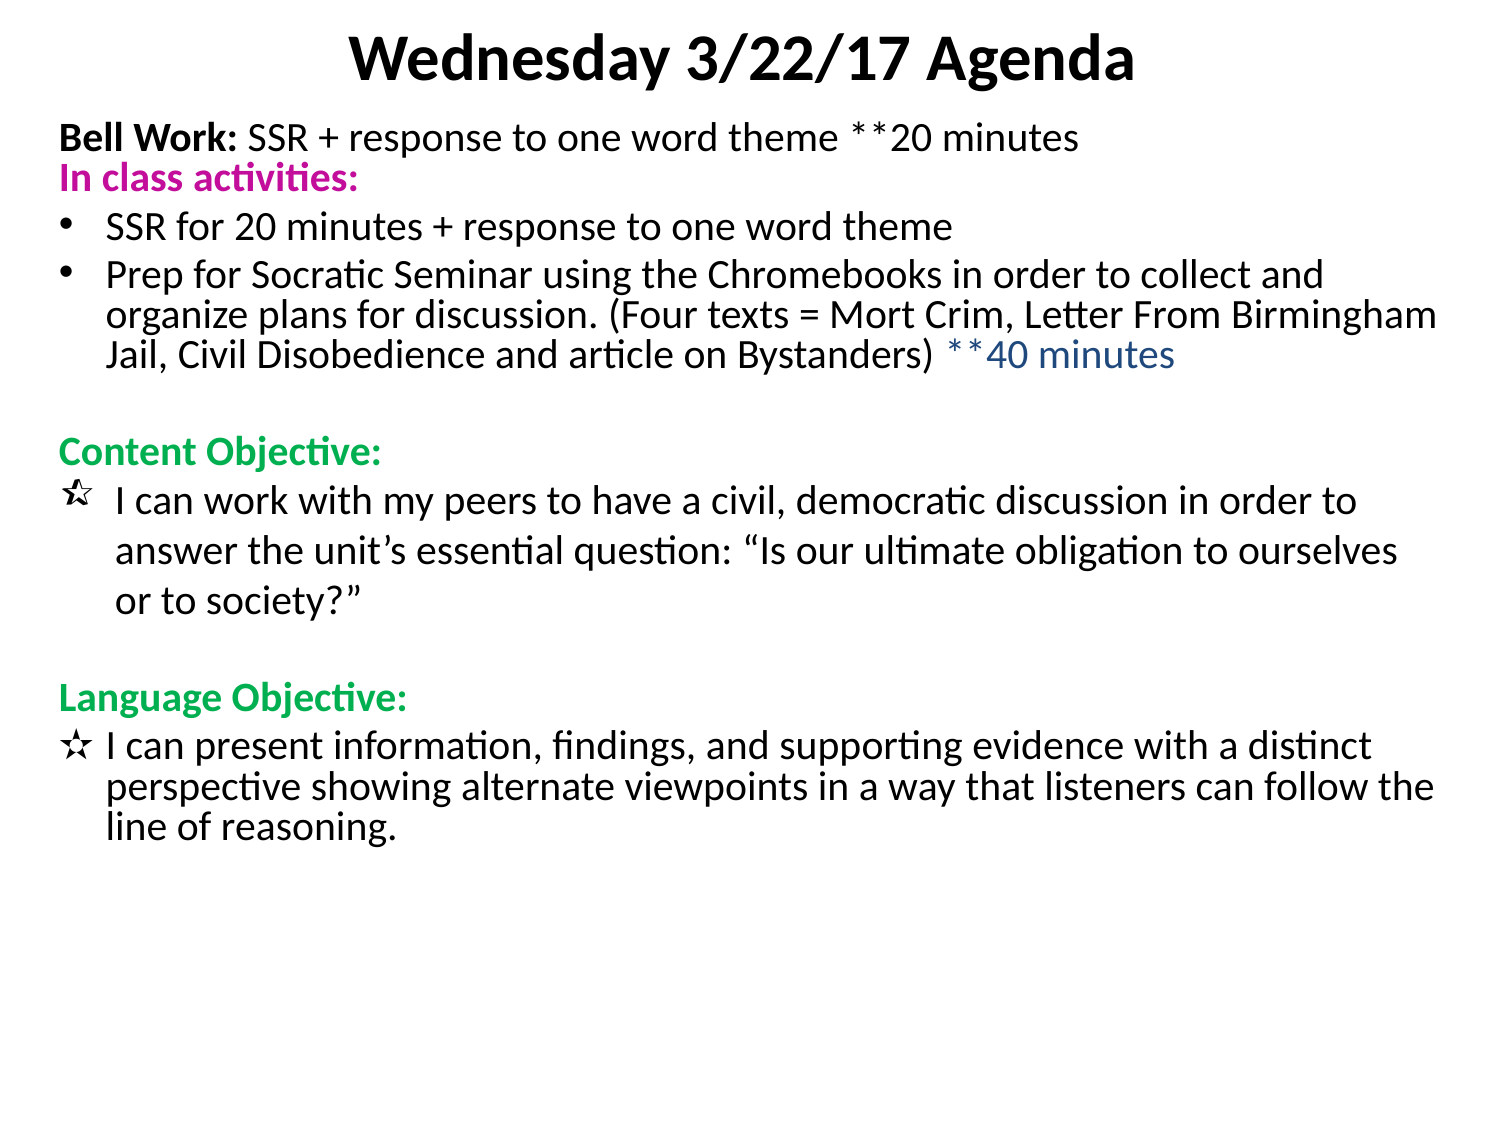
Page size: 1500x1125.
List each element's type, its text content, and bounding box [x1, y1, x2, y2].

title Wednesday 3/22/17 Agenda [112, 8, 1388, 100]
list Bell Work: SSR + response to one word theme **20 minutes In class activities: SSR for 20 minutes + response to one word theme Prep for Socratic Seminar using the Chromebooks in order to collect and organize plans for discussion. (Four texts = Mort Crim, Letter From Birmingham Jail, Civil Disobedience and article on Bystanders) **40 minutes Content Objective: I can work with my peers to have a civil, democratic discussion in order to answer the unit’s essential question: “Is our ultimate obligation to ourselves or to society?” Language Objective: I can present information, findings, and supporting evidence with a distinct perspective showing alternate viewpoints in a way that listeners can follow the line of reasoning. [43, 112, 1457, 988]
